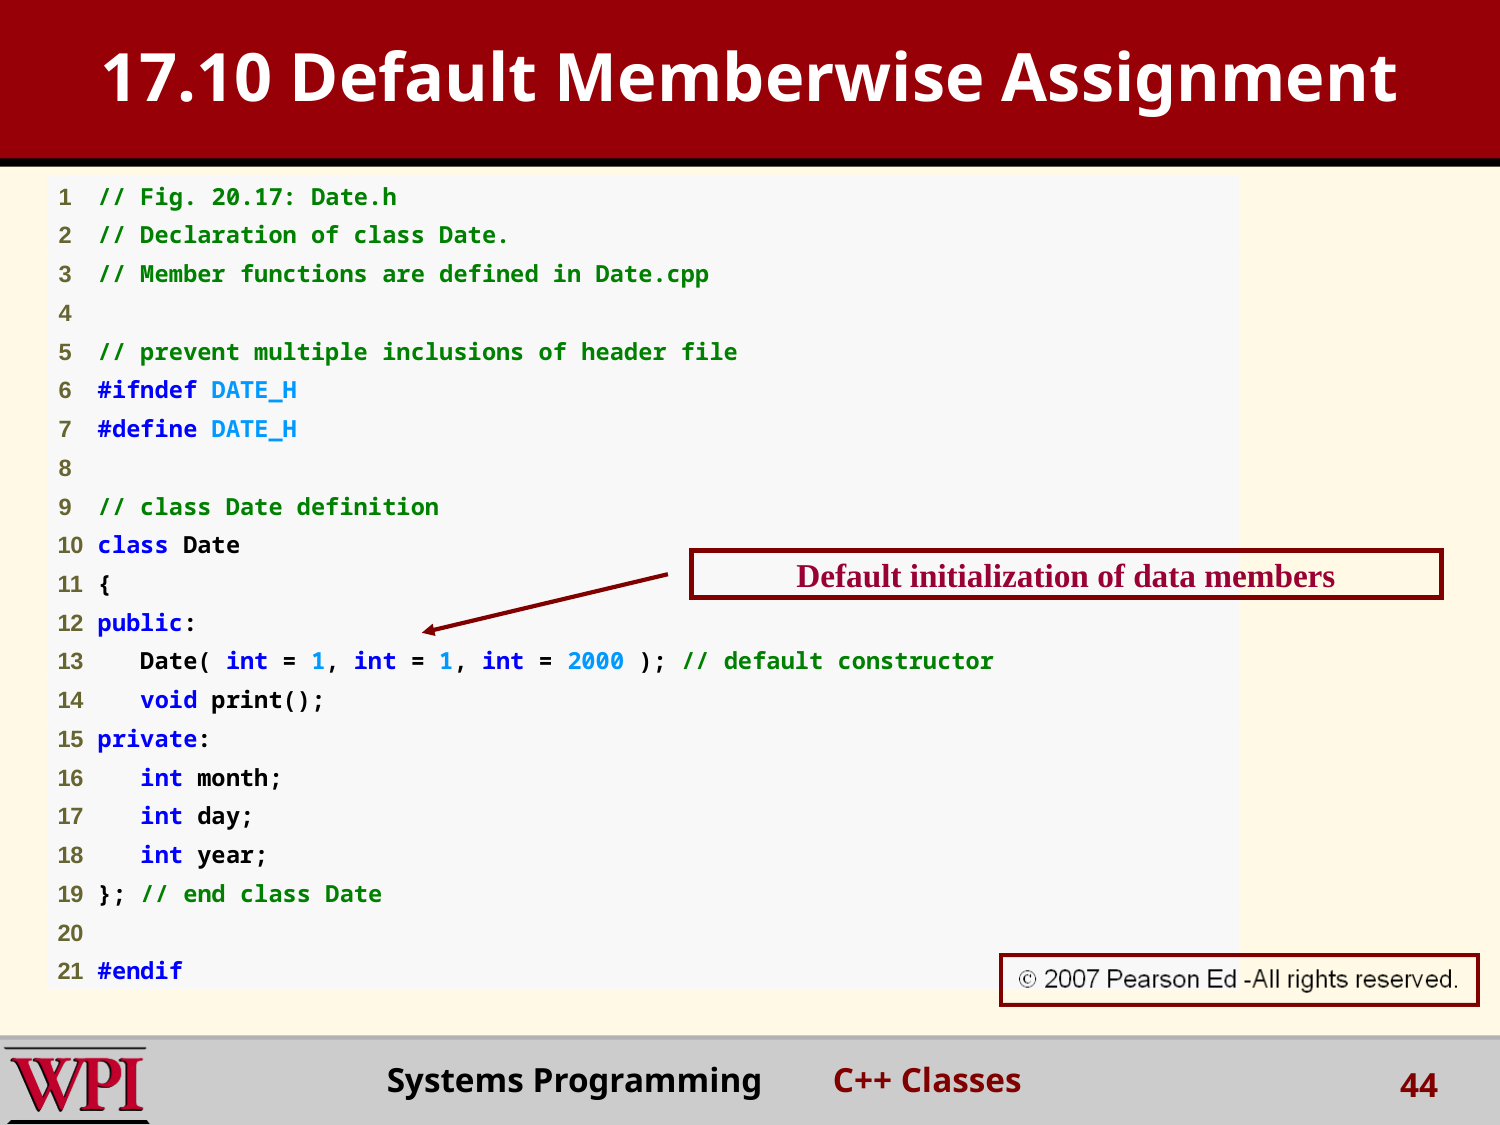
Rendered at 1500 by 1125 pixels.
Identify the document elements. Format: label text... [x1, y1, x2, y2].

slide_number 44 [1344, 1056, 1495, 1095]
picture [0, 167, 1500, 1035]
text_box 17.10 Default Memberwise Assignment [29, 18, 1471, 149]
picture [0, 0, 1500, 158]
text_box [46, 175, 1243, 1020]
text_box Default initialization of data members [1246, 550, 1442, 598]
footer Systems Programming C++ Classes [371, 1051, 1211, 1118]
picture [0, 1040, 1500, 1125]
